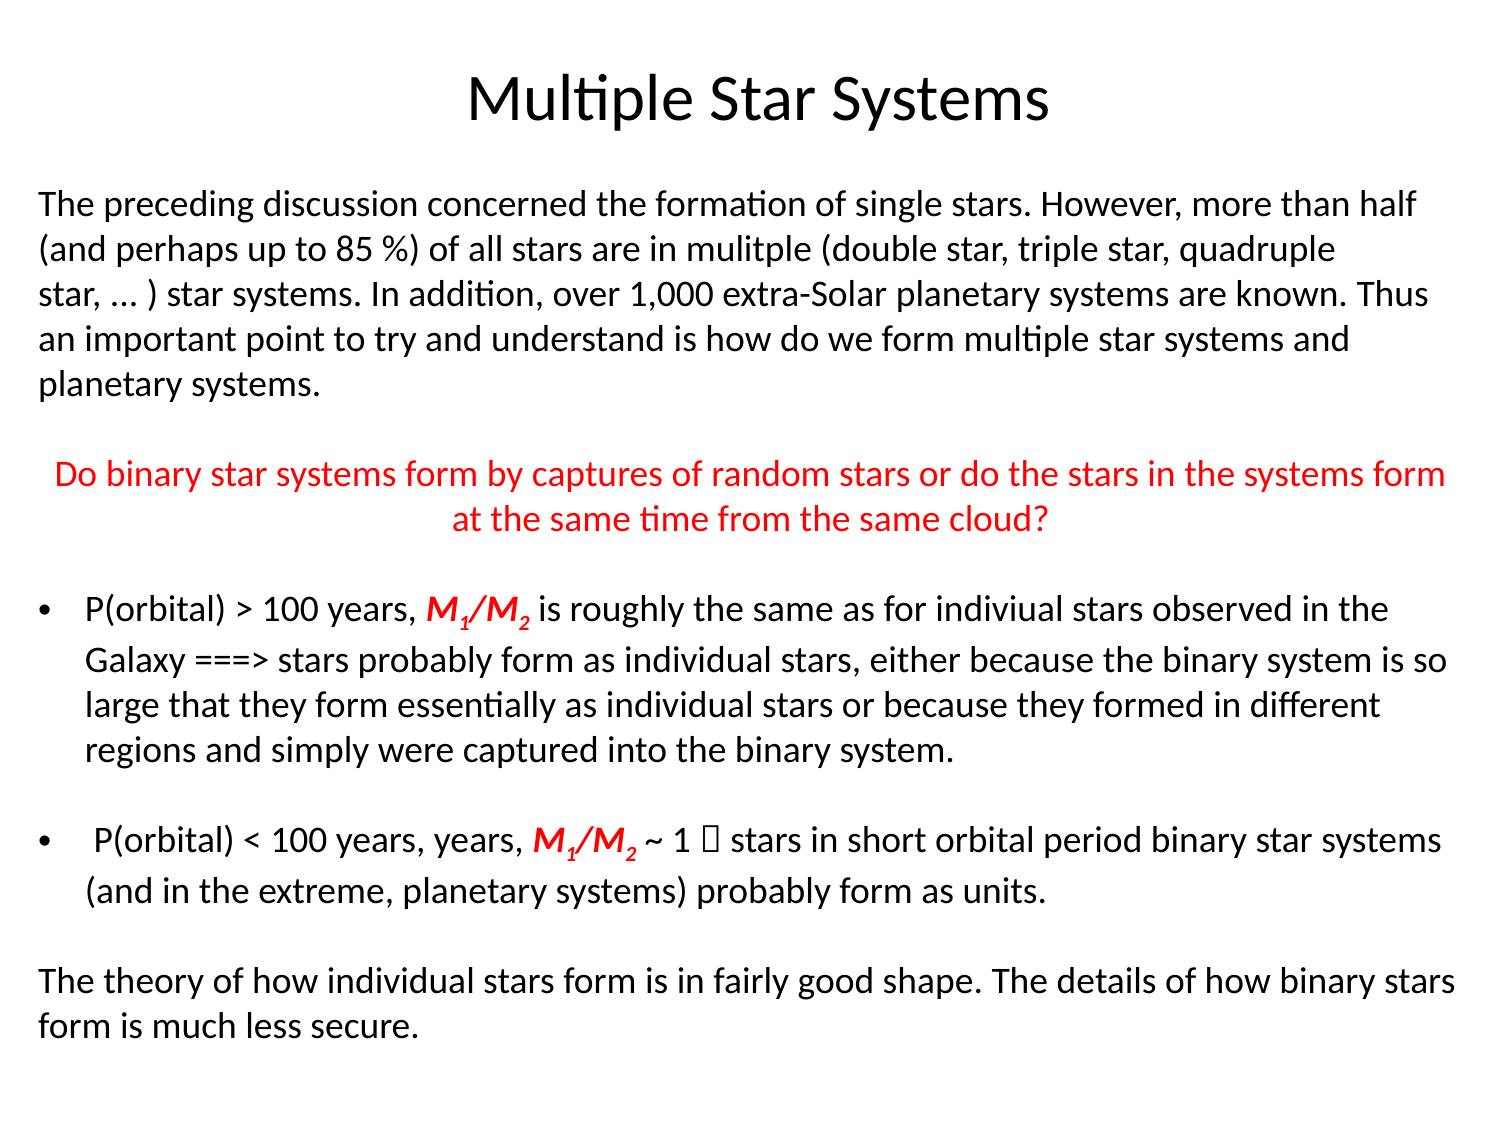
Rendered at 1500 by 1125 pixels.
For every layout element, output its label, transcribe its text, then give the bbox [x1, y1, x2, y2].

text_box Multiple Star Systems The preceding discussion concerned the formation of single stars. However, more than half (and perhaps up to 85 %) of all stars are in mulitple (double star, triple star, quadruple star, ... ) star systems. In addition, over 1,000 extra-Solar planetary systems are known. Thus an important point to try and understand is how do we form multiple star systems and planetary systems. Do binary star systems form by captures of random stars or do the stars in the systems form at the same time from the same cloud? P(orbital) > 100 years, M1/M2 is roughly the same as for indiviual stars observed in the Galaxy ===> stars probably form as individual stars, either because the binary system is so large that they form essentially as individual stars or because they formed in different regions and simply were captured into the binary system. P(orbital) < 100 years, years, M1/M2 ~ 1  stars in short orbital period binary star systems (and in the extreme, planetary systems) probably form as units. The theory of how individual stars form is in fairly good shape. The details of how binary stars form is much less secure. [23, 46, 1480, 1054]
